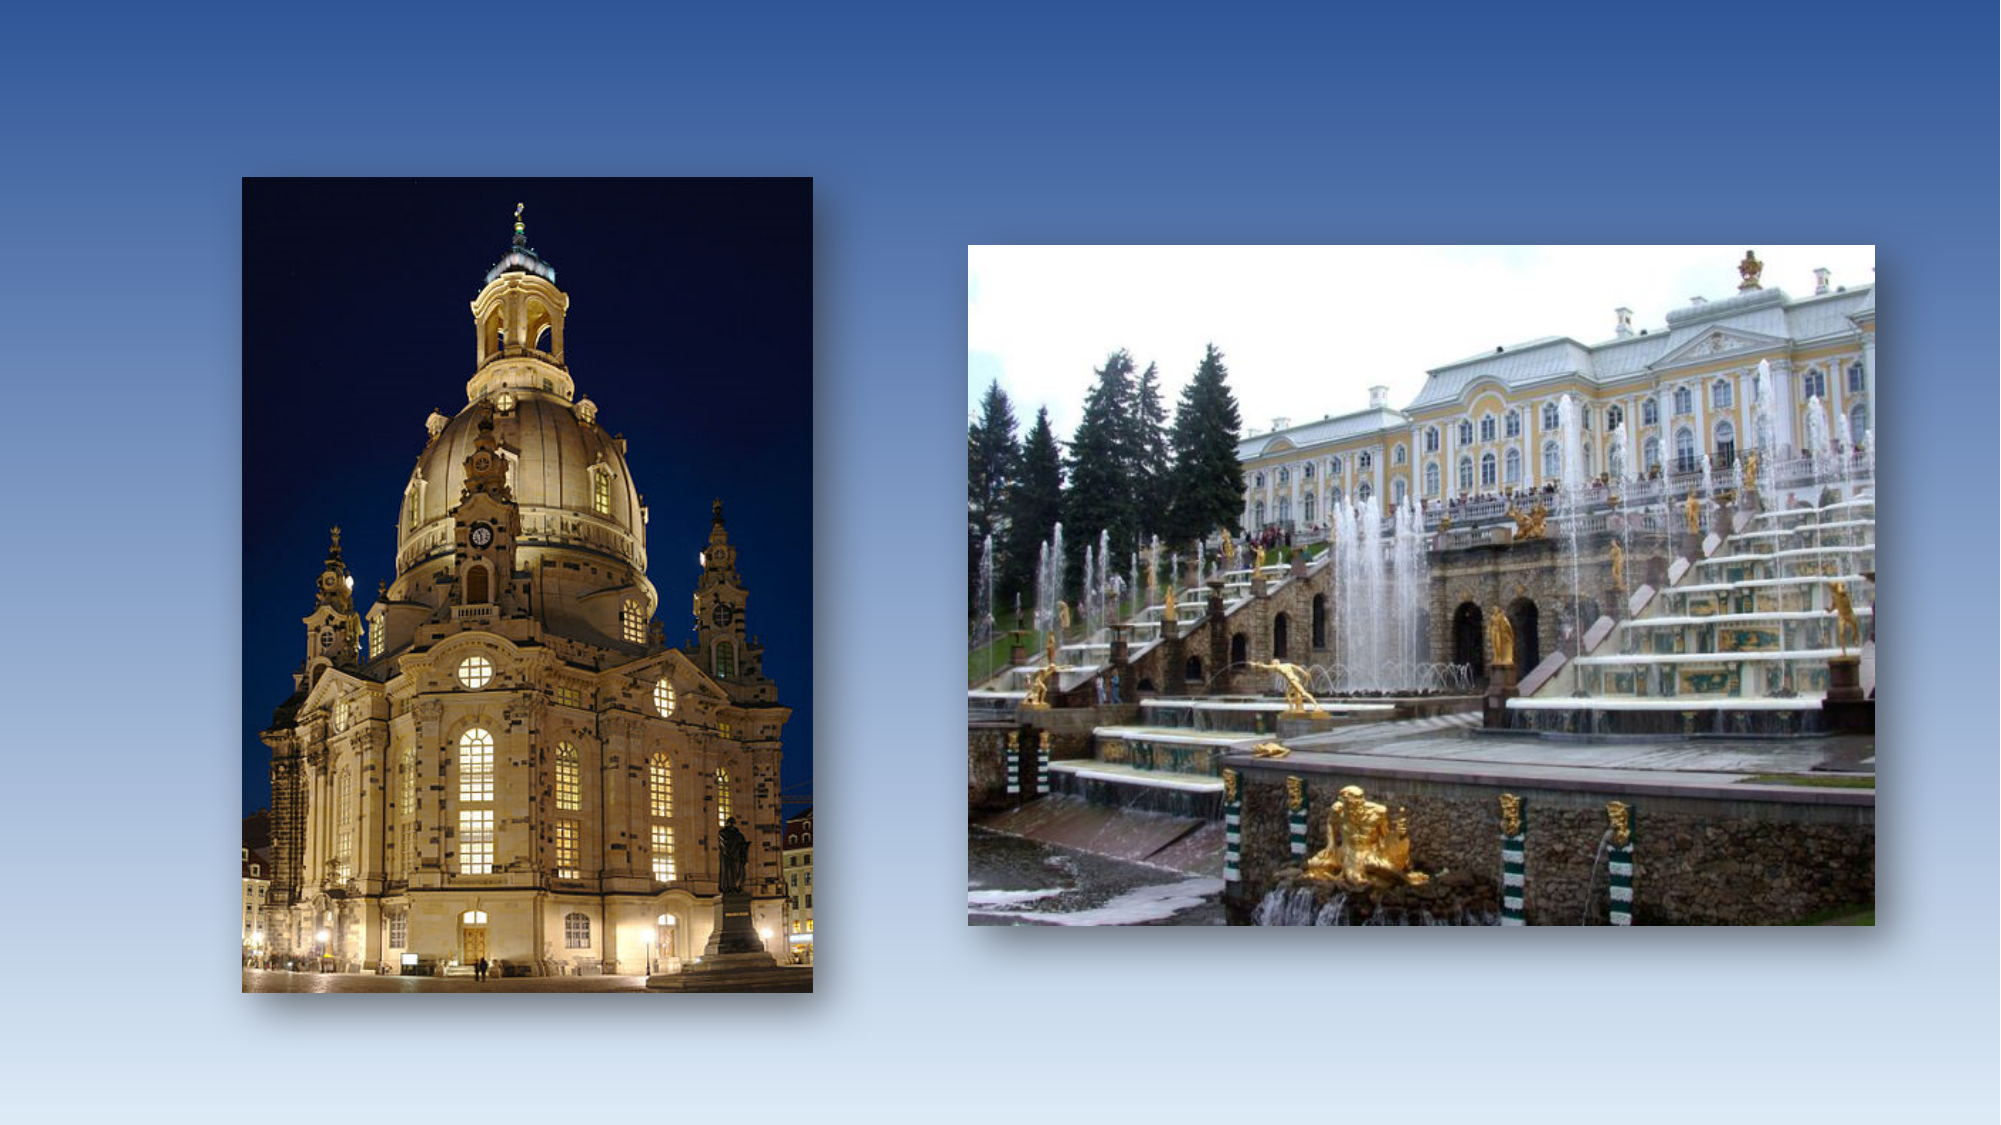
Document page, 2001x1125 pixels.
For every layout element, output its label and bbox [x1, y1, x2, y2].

list [968, 245, 1875, 926]
list [242, 177, 813, 993]
